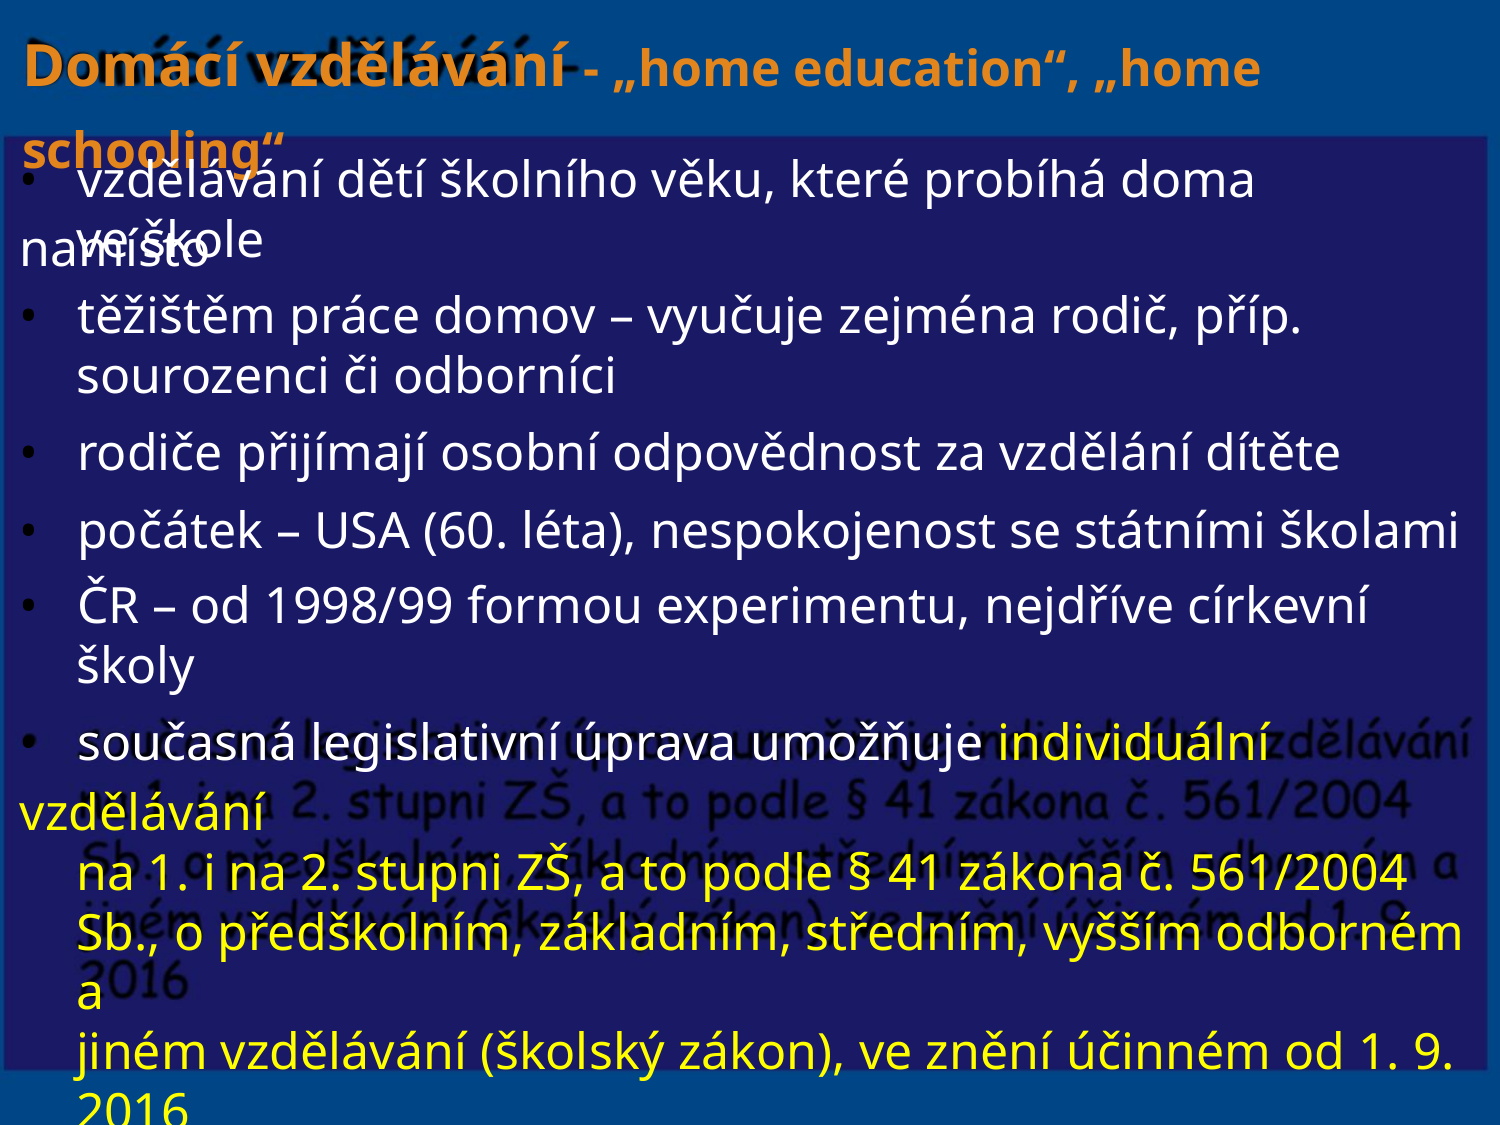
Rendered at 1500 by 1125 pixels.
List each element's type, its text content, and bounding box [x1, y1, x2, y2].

text_box • současná legislativní úprava umožňuje individuální vzdělávání na 1. i na 2. stupni ZŠ, a to podle § 41 zákona č. 561/2004 Sb., o předškolním, základním, středním, vyšším odborném a jiném vzdělávání (školský zákon), ve znění účinném od 1. 9. 2016 [19, 700, 1496, 1125]
text_box Domácí vzdělávání - „home education“, „home schooling“ [22, 16, 1486, 179]
text_box školy [76, 623, 219, 694]
text_box sourozenci či odborníci [76, 333, 638, 404]
text_box • ČR – od 1998/99 formou experimentu, nejdříve církevní [19, 563, 1392, 634]
text_box • rodiče přijímají osobní odpovědnost za vzdělání dítěte • počátek – USA (60. léta), nespokojenost se státními školami [19, 410, 1495, 559]
text_box • těžištěm práce domov – vyučuje zejména rodič, příp. [19, 273, 1321, 344]
text_box [0, 0, 1500, 1125]
text_box • vzdělávání dětí školního věku, které probíhá doma namísto [19, 137, 1445, 277]
text_box ve škole [75, 197, 287, 268]
